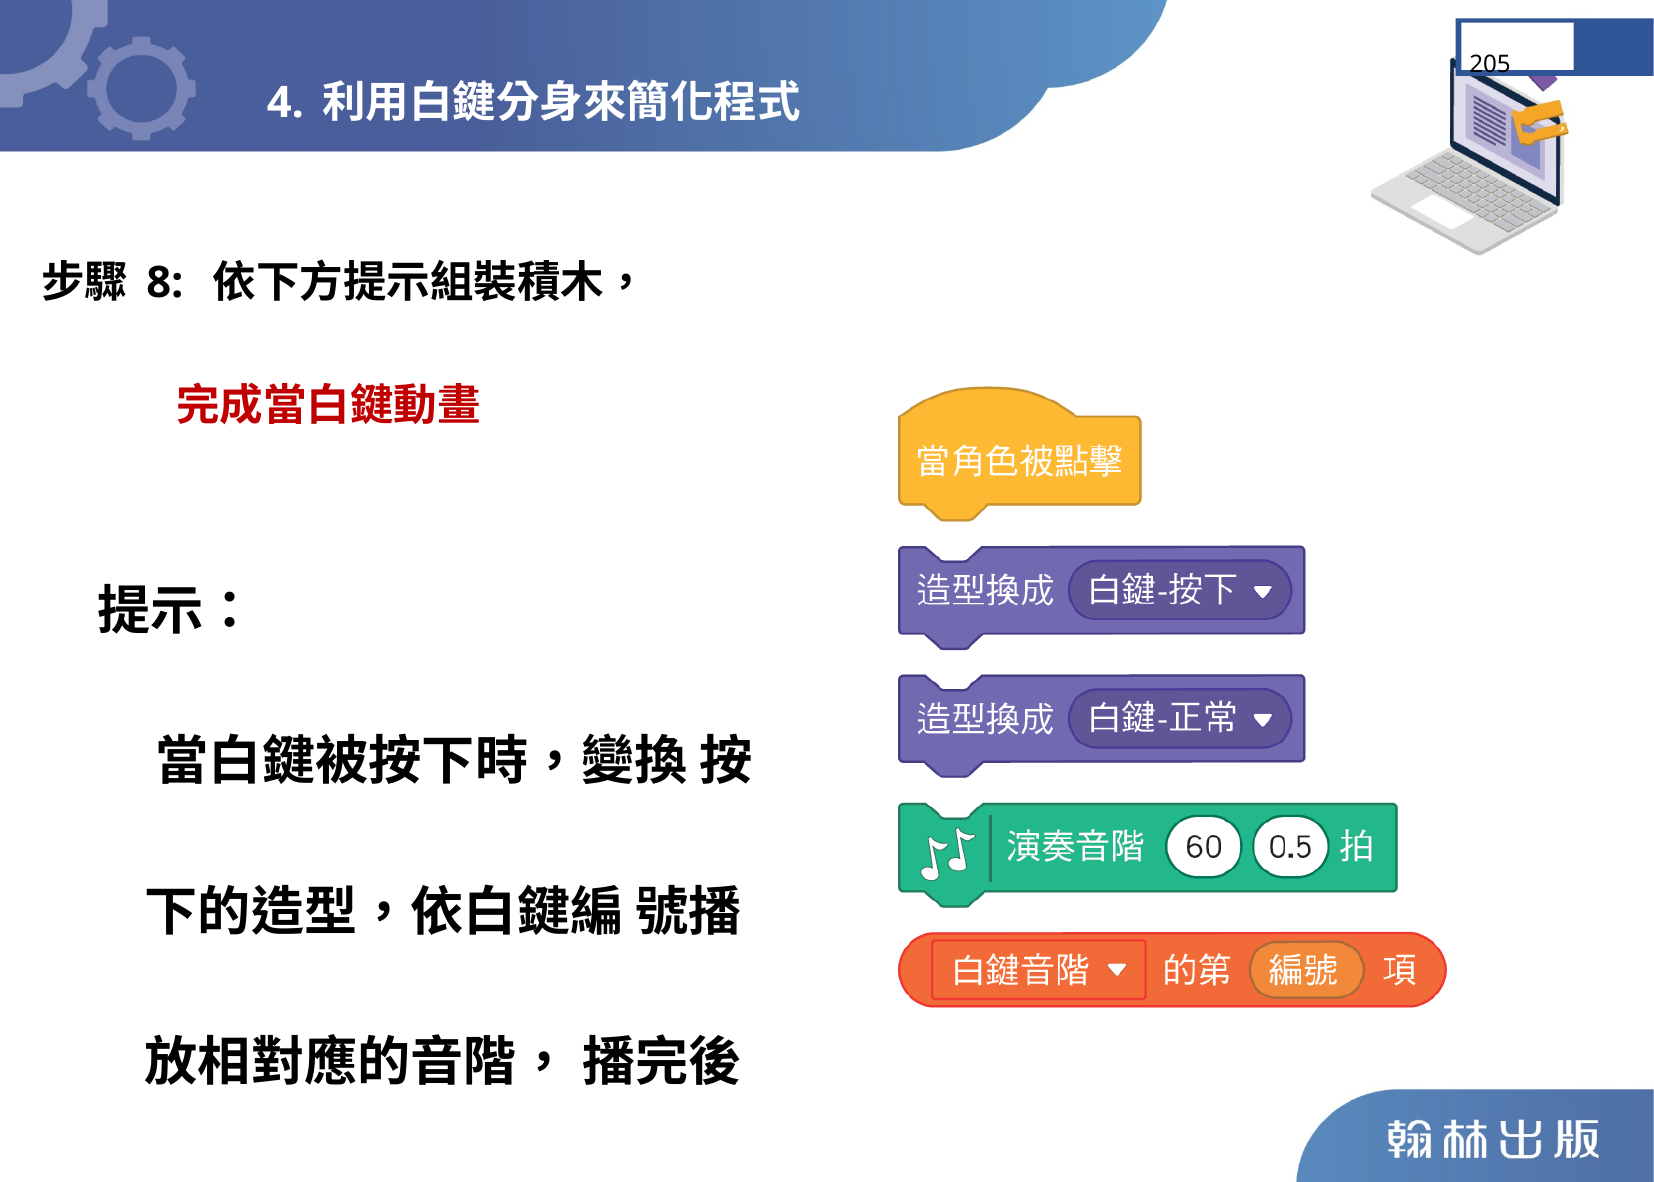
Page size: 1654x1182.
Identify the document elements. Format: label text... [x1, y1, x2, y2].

picture [0, 0, 1654, 1182]
text_box 4.利用白鍵分身來簡化程式 [252, 16, 816, 134]
text_box 提示： 當白鍵被按下時，變換 按下的造型，依白鍵編 號播放相對應的音階， 播完後再換回原來白鍵 造型。 [91, 484, 801, 1063]
text_box 步驟8: 依下方提示組裝積木， 完成當白鍵動畫 [35, 177, 1548, 508]
text_box 205 [1452, 11, 1571, 64]
